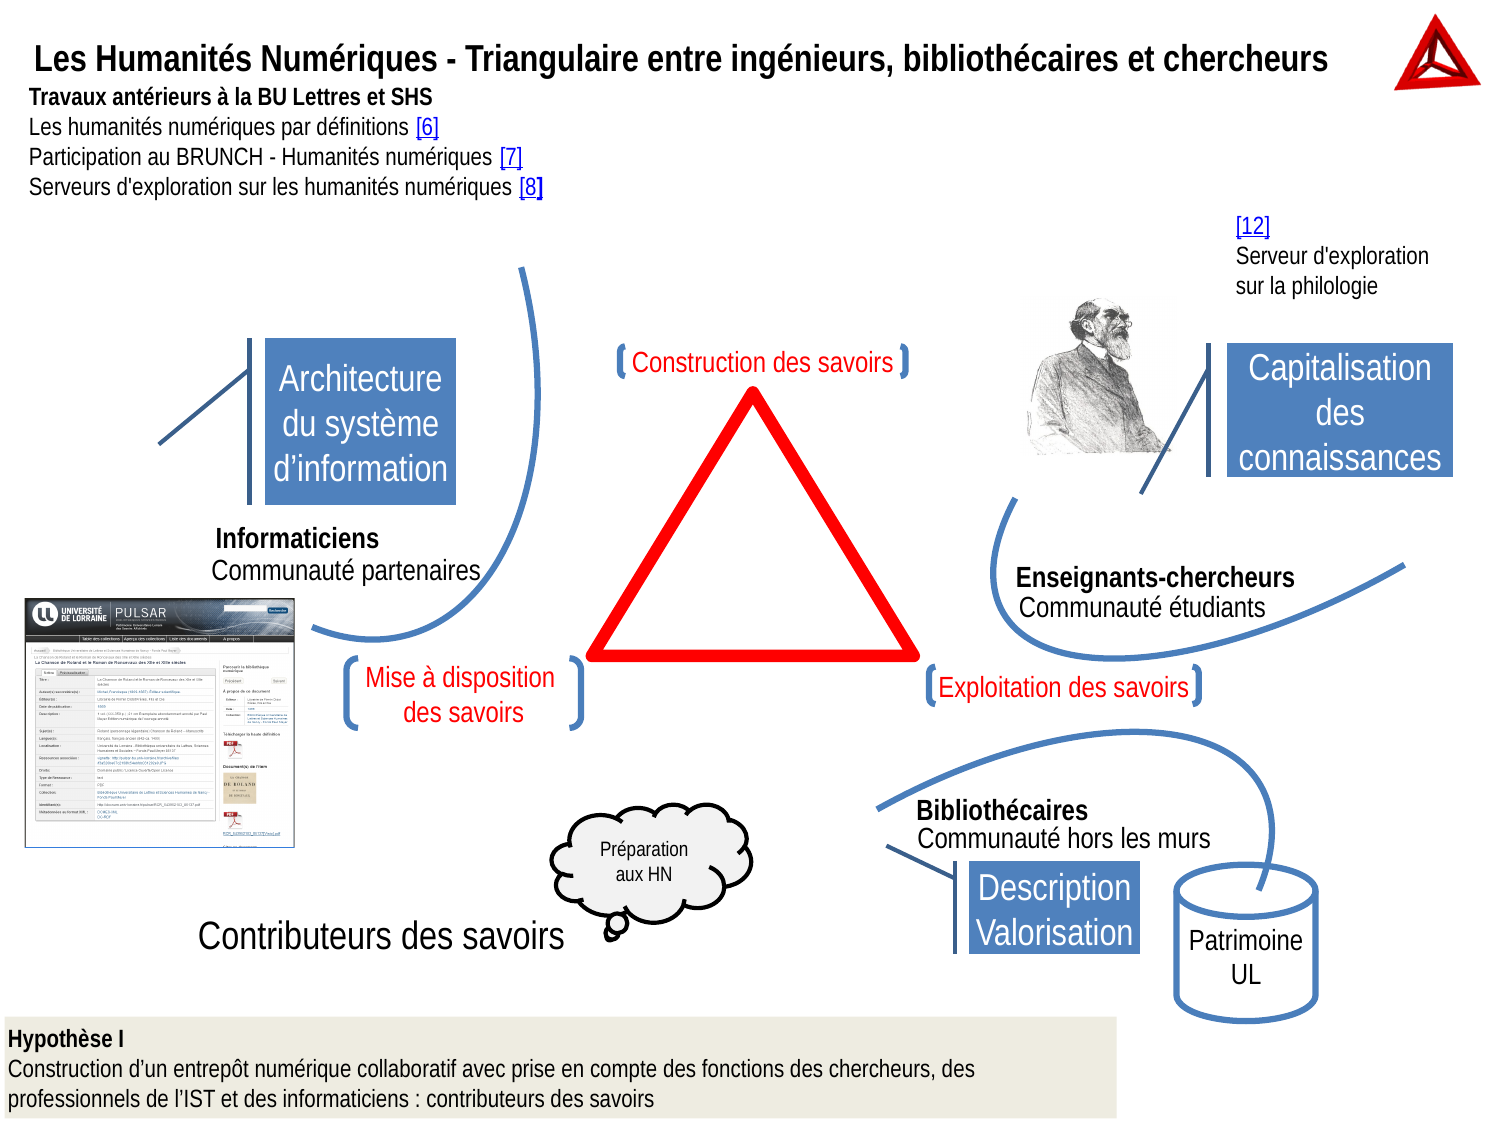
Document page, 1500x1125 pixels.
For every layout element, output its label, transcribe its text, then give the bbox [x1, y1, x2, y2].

text_box Construction des savoirs [619, 345, 907, 377]
text_box [876, 731, 1273, 961]
text_box Capitalisation des connaissances [1181, 343, 1211, 451]
picture [24, 597, 295, 848]
text_box Les Humanités Numériques - Triangulaire entre ingénieurs, bibliothécaires et chercheurs [2, 0, 1500, 114]
text_box Préparation aux HN [549, 802, 754, 943]
text_box Architecture du système d’information [265, 338, 456, 505]
text_box Capitalisation des connaissances [1227, 343, 1453, 477]
text_box Travaux antérieurs à la BU Lettres et SHS Les humanités numériques par définitions [6] Participation au BRUNCH - Humanités numériques [7] Serveurs d'exploration sur les humanités numériques [8] [25, 78, 547, 202]
text_box [992, 421, 1405, 660]
text_box Mise à disposition des savoirs [345, 657, 582, 729]
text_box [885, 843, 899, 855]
text_box Informaticiens [212, 517, 384, 550]
text_box [12] Serveur d'exploration sur la philologie [1232, 208, 1448, 302]
text_box [589, 390, 916, 659]
text_box Patrimoine UL [1175, 865, 1317, 1022]
text_box Exploitation des savoirs [928, 665, 1200, 705]
text_box Hypothèse I Construction d’un entrepôt numérique collaboratif avec prise en compte des fonctions des chercheurs, des professionnels de l’IST et des informaticiens : contributeurs des savoirs [4, 1016, 1117, 1119]
picture [1020, 295, 1177, 457]
text_box Communauté partenaires [208, 550, 485, 589]
text_box Contributeurs des savoirs [194, 908, 569, 959]
text_box [311, 589, 479, 641]
text_box Architecture du système d’information [157, 338, 252, 505]
picture [1387, 12, 1483, 101]
text_box Description Valorisation [988, 919, 1140, 954]
text_box [314, 267, 539, 582]
